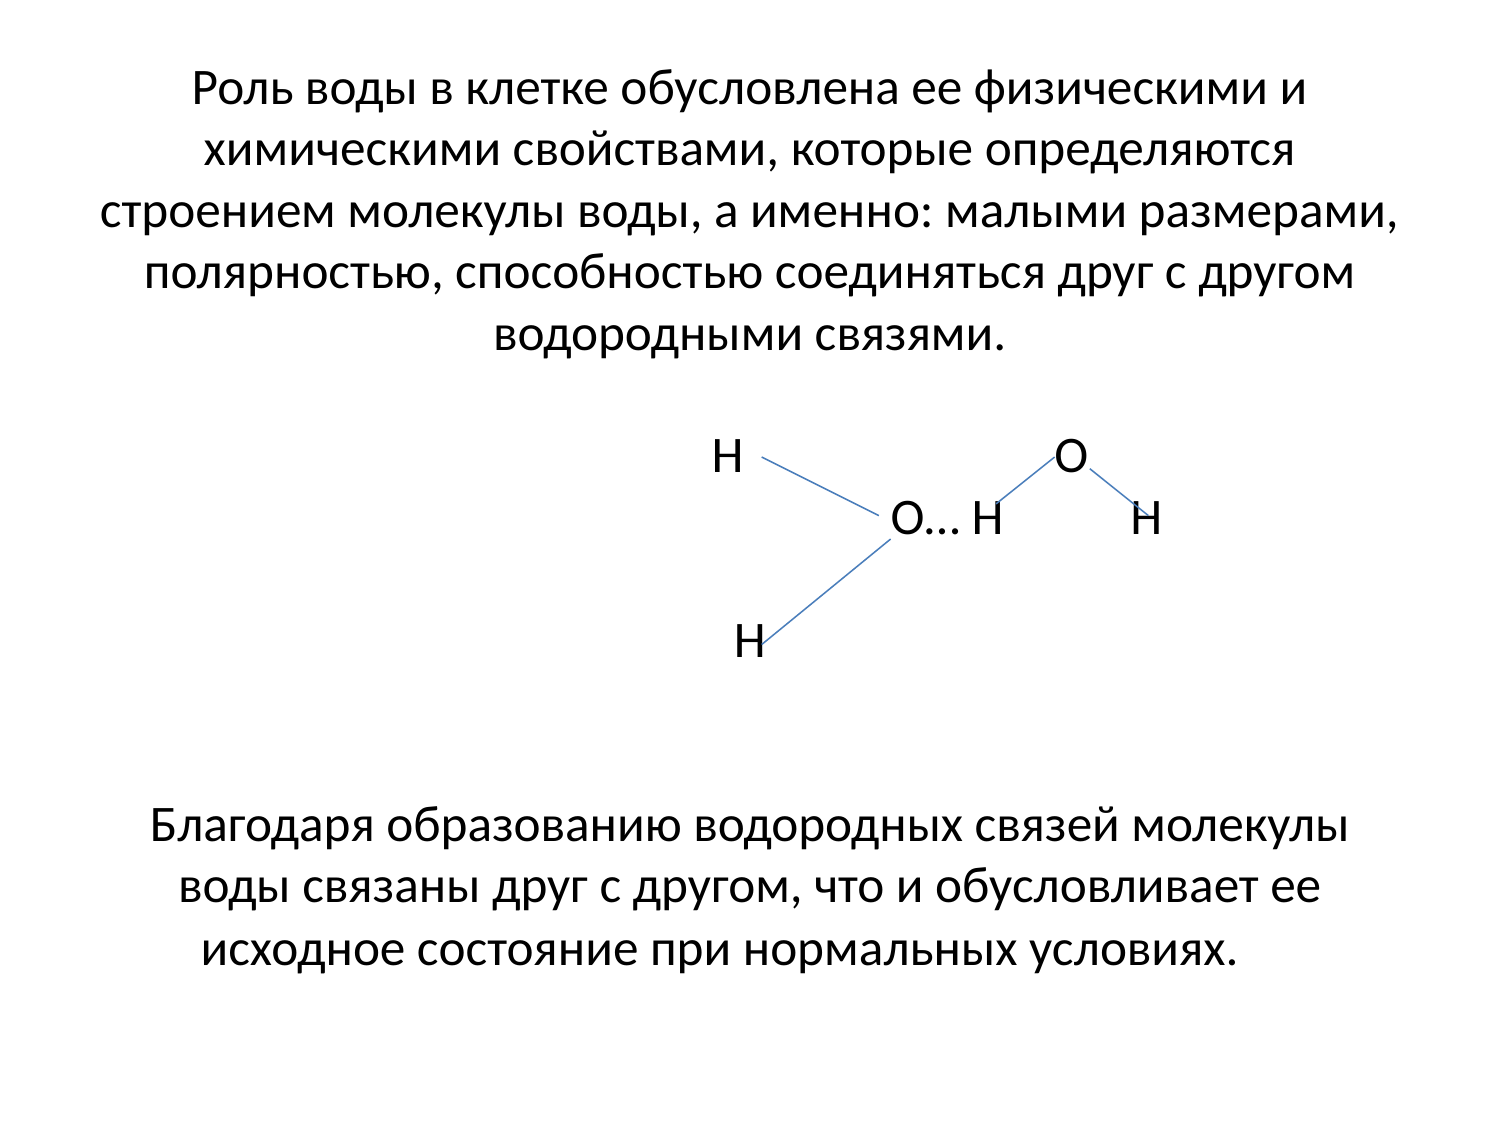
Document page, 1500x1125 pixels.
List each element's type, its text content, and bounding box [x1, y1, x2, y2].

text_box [995, 456, 1055, 505]
title Роль воды в клетке обусловлена ее физическими и химическими свойствами, которые определяются строением молекулы воды, а именно: малыми размерами, полярностью, способностью соединяться друг с другом водородными связями. Н О О… Н Н Н Благодаря образованию водородных связей молекулы воды связаны друг с другом, что и обусловливает ее исходное состояние при нормальных условиях. [75, 45, 1425, 985]
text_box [1089, 468, 1149, 516]
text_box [761, 538, 891, 645]
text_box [761, 456, 880, 516]
